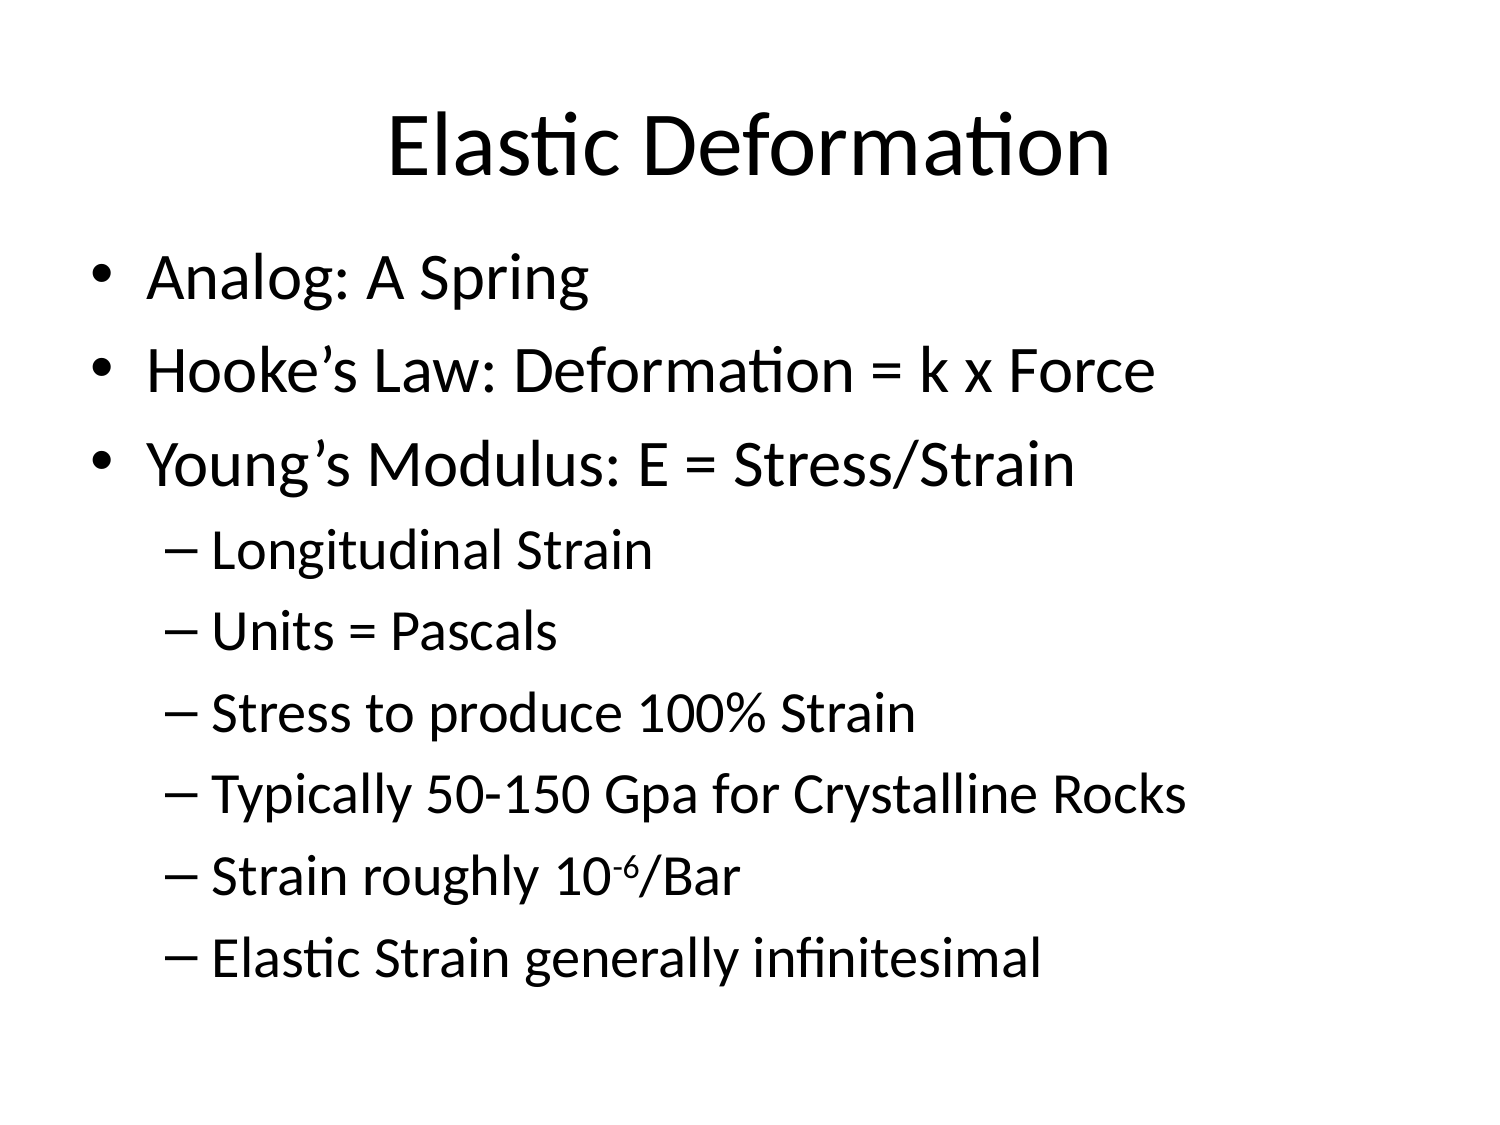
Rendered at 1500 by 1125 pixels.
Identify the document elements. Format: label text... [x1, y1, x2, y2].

title Elastic Deformation [75, 45, 1425, 224]
list Analog: A Spring Hooke’s Law: Deformation = k x Force Young’s Modulus: E = Stress/Strain Longitudinal Strain Units = Pascals Stress to produce 100% Strain Typically 50-150 Gpa for Crystalline Rocks Strain roughly 10-6/Bar Elastic Strain generally infinitesimal [75, 224, 1425, 1005]
